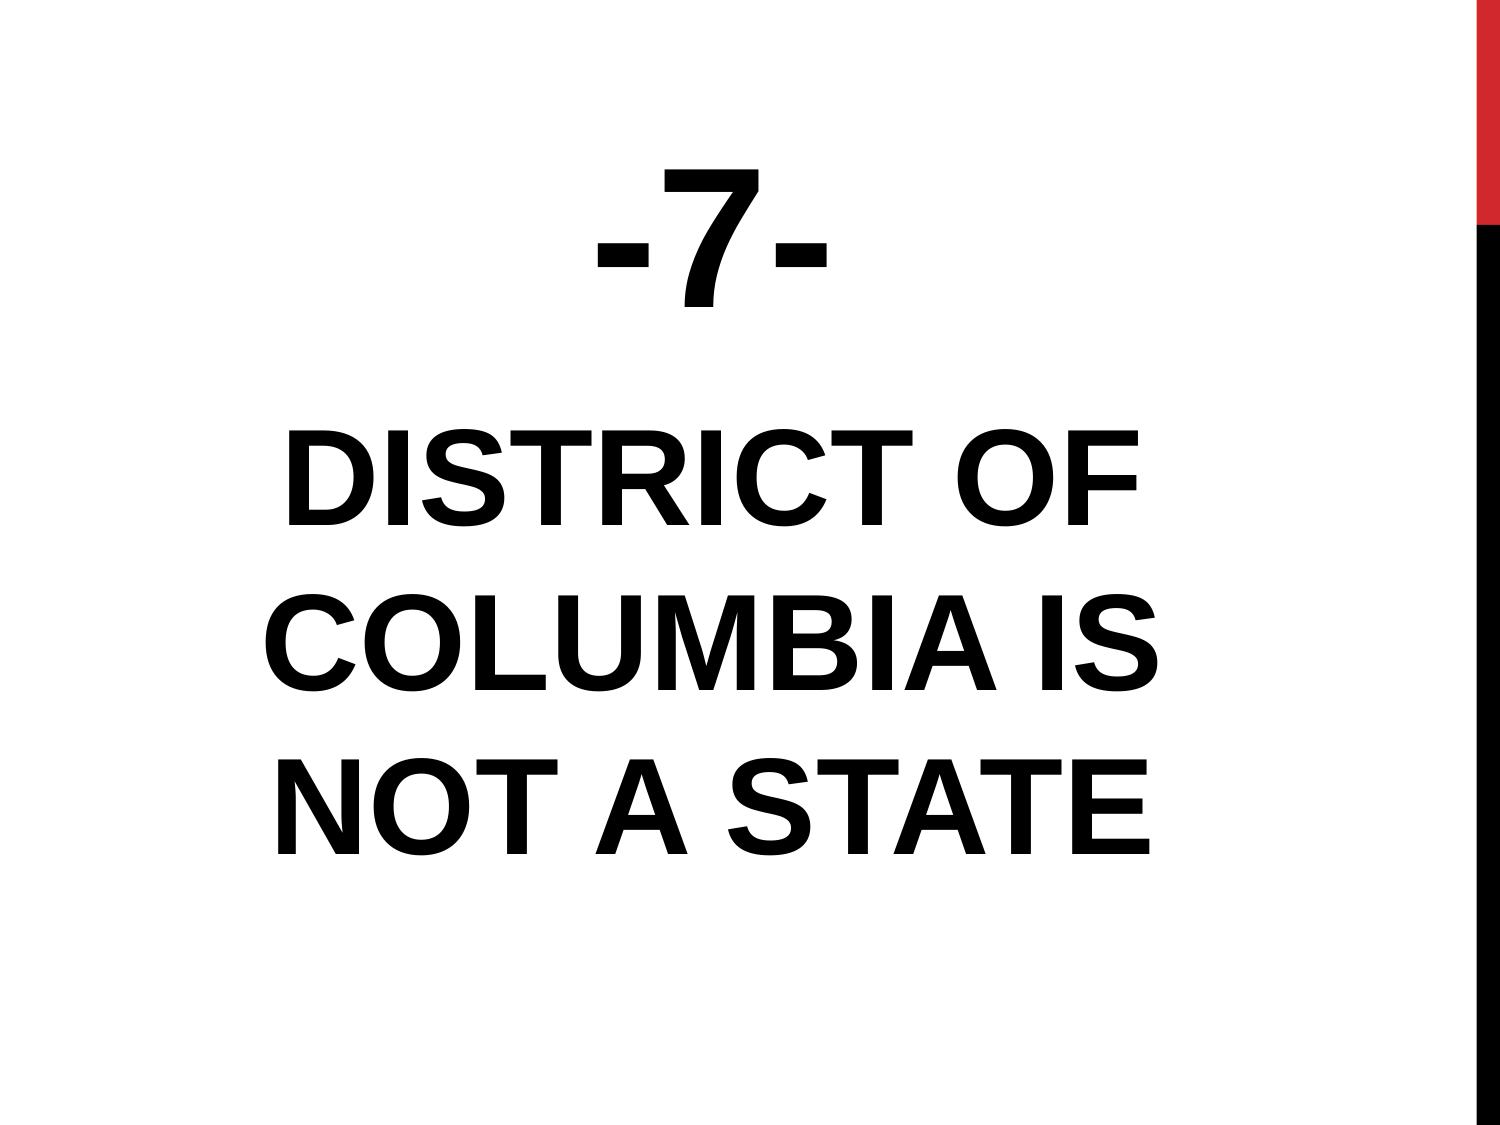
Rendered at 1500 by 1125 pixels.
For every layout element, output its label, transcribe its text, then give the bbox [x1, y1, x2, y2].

list -7- DISTRICT OF COLUMBIA IS NOT A STATE [87, 99, 1338, 818]
